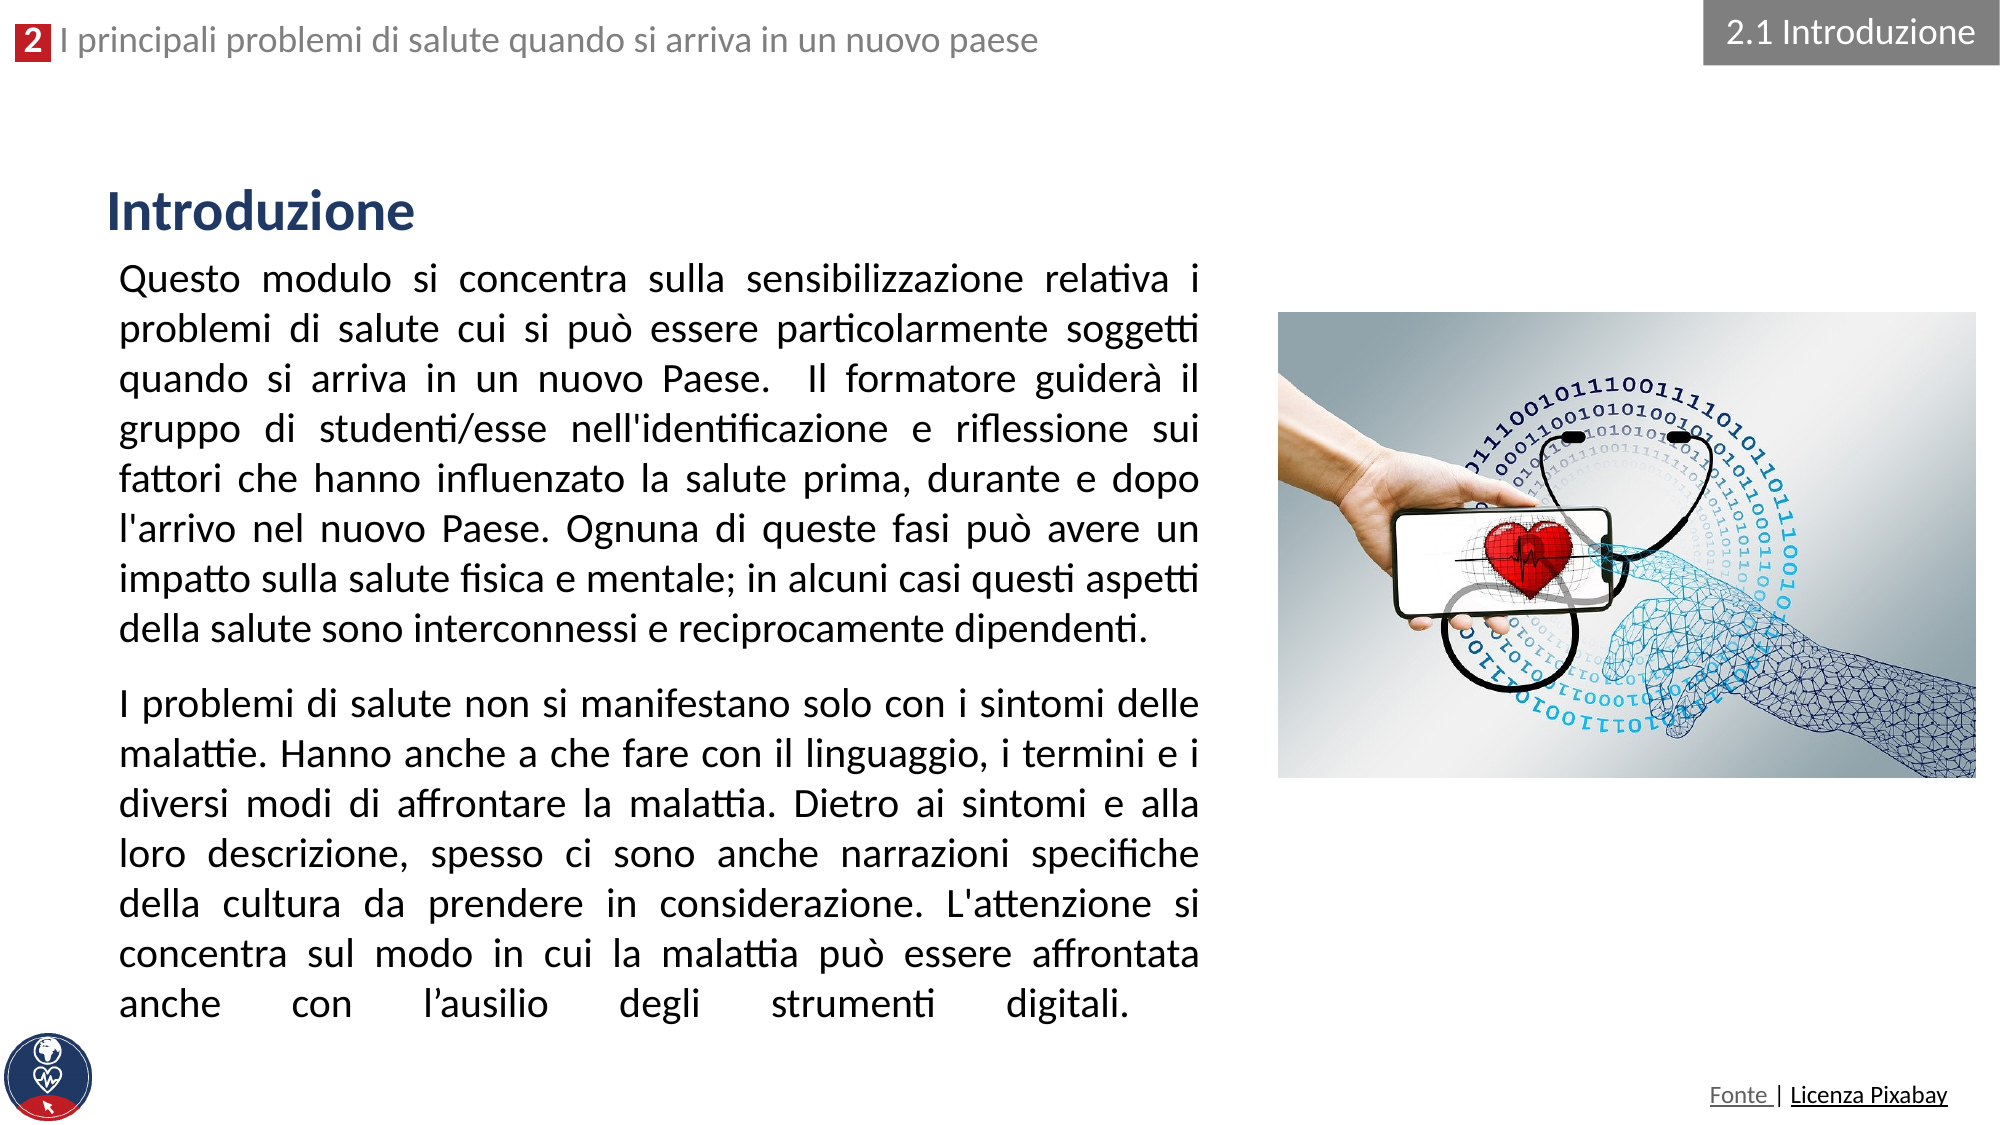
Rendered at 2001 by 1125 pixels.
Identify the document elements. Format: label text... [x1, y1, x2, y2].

title Introduzione [91, 135, 1906, 243]
text_box 2.1 Introduzione [1703, 0, 2000, 66]
picture [4, 1033, 92, 1121]
text_box Fonte | Licenza Pixabay [1567, 1070, 1963, 1116]
picture [1277, 312, 1976, 779]
list Questo modulo si concentra sulla sensibilizzazione relativa i problemi di salute cui si può essere particolarmente soggetti quando si arriva in un nuovo Paese. Il formatore guiderà il gruppo di studenti/esse nell'identificazione e riflessione sui fattori che hanno influenzato la salute prima, durante e dopo l'arrivo nel nuovo Paese. Ognuna di queste fasi può avere un impatto sulla salute fisica e mentale; in alcuni casi questi aspetti della salute sono interconnessi e reciprocamente dipendenti. I problemi di salute non si manifestano solo con i sintomi delle malattie. Hanno anche a che fare con il linguaggio, i termini e i diversi modi di affrontare la malattia. Dietro ai sintomi e alla loro descrizione, spesso ci sono anche narrazioni specifiche della cultura da prendere in considerazione. L'attenzione si concentra sul modo in cui la malattia può essere affrontata anche con l’ausilio degli strumenti digitali. [91, 242, 1216, 1094]
